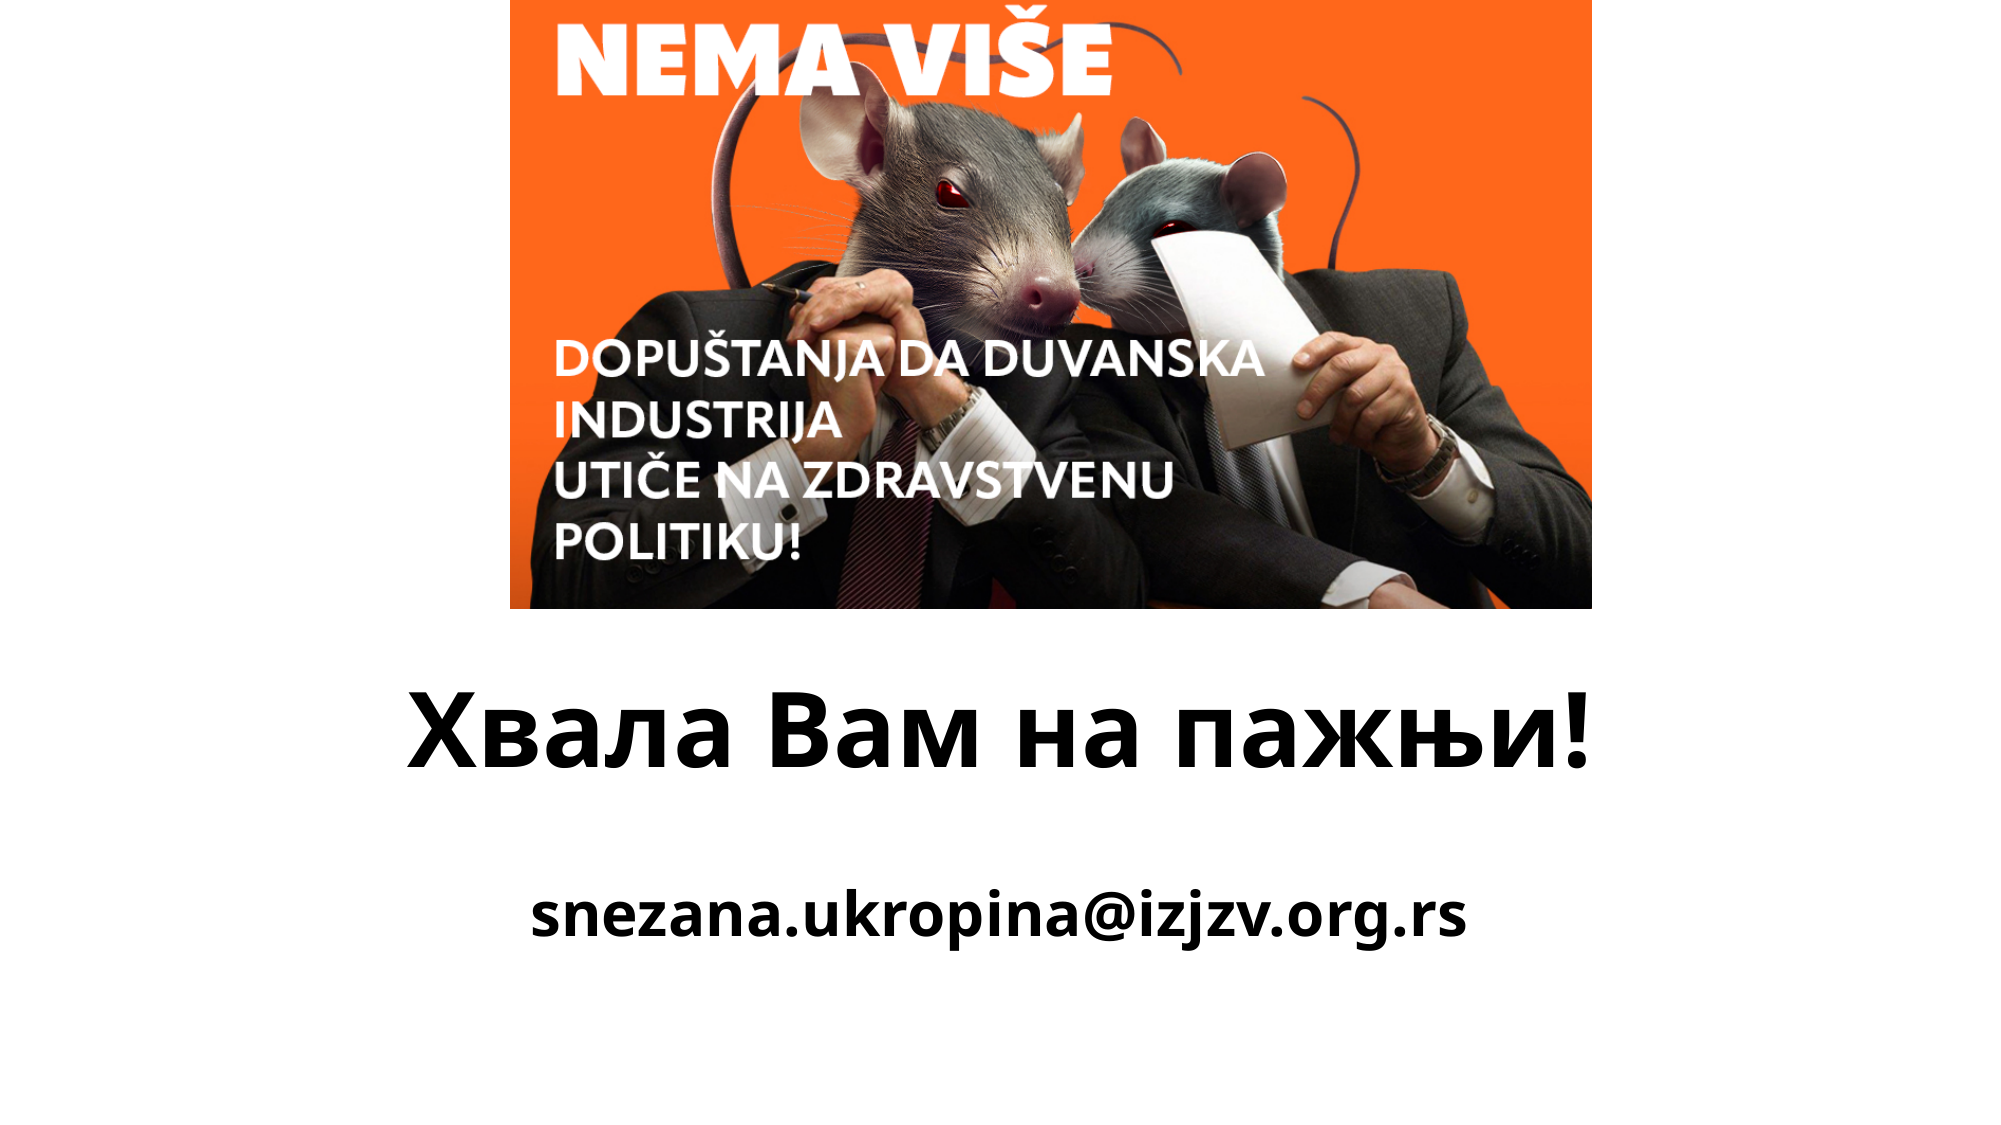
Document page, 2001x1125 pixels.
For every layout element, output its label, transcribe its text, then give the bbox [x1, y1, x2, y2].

picture [510, 0, 1592, 609]
title Хвала Вам на пажњи! snezana.ukropina@izjzv.org.rs [137, 669, 1863, 958]
